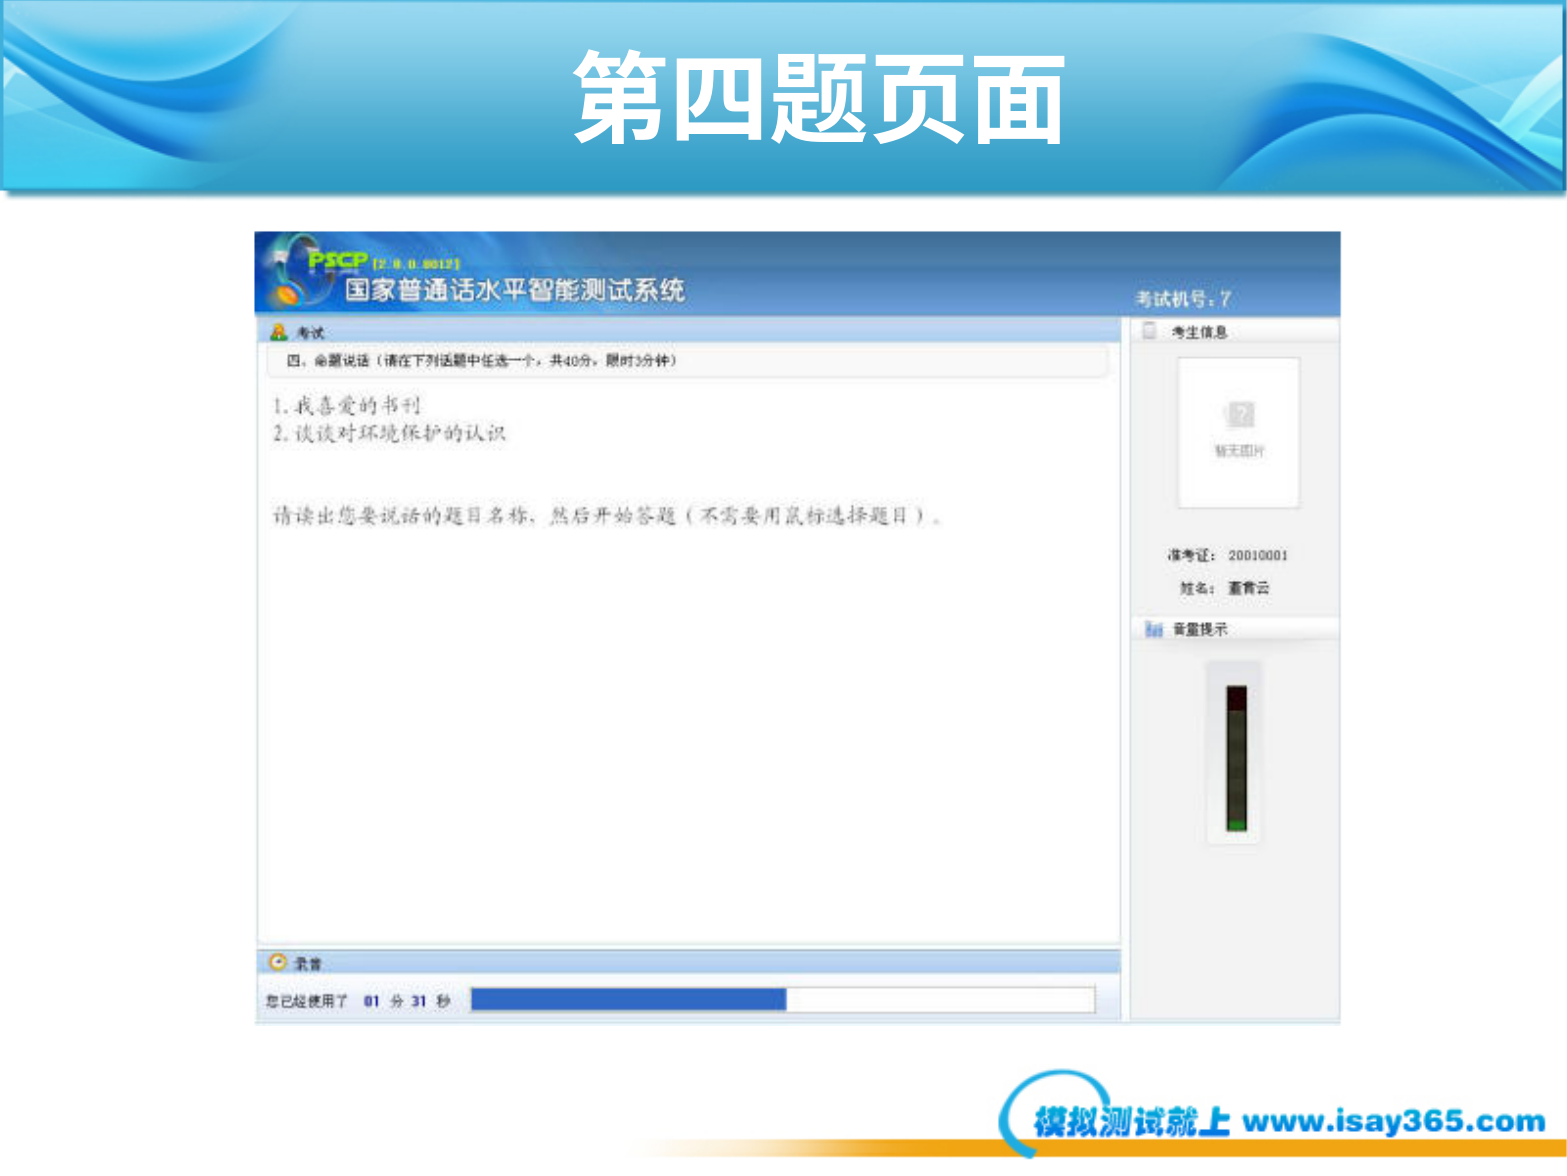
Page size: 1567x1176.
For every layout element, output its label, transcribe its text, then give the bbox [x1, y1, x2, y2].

title 第四题页面 [153, 0, 1486, 194]
picture [0, 0, 1567, 1175]
